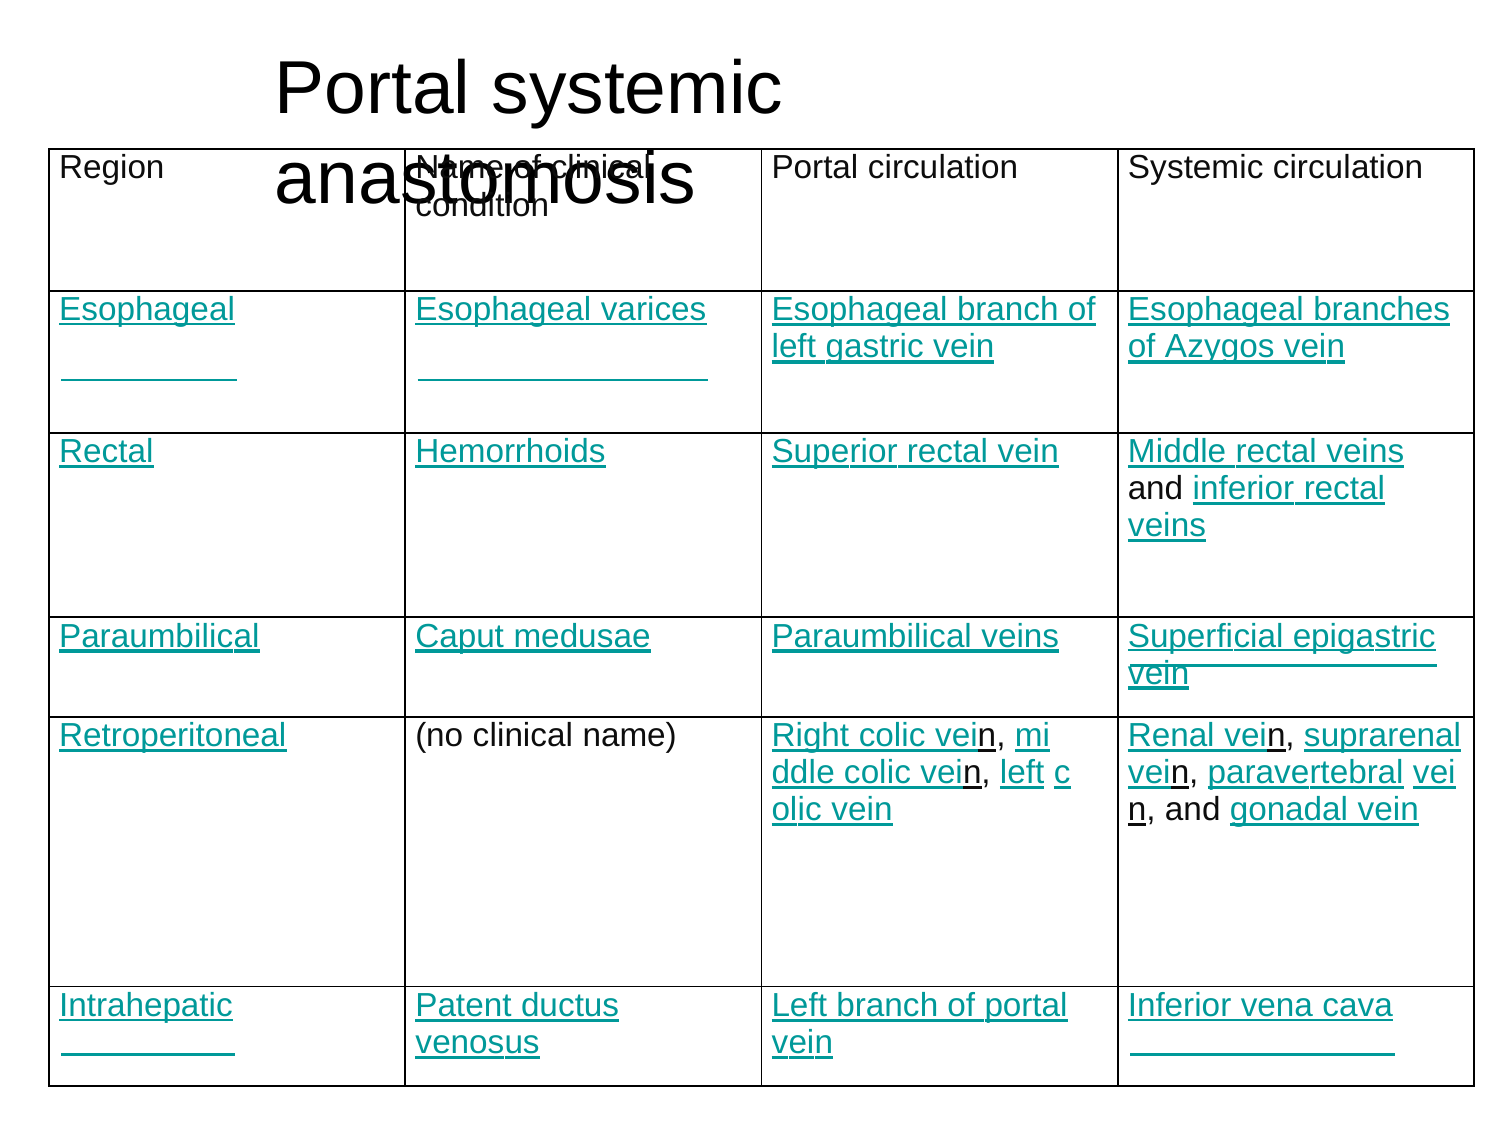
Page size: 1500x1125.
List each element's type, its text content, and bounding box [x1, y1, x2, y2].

table_header Name of clinical condition [406, 150, 761, 290]
table_cell Rectal [50, 434, 404, 616]
table_cell Inferior vena cava [1119, 987, 1473, 1085]
table_cell Right colic vein, middle colic vein, left colic vein [762, 718, 1117, 986]
table_cell Middle rectal veins and inferior rectal veins [1119, 434, 1473, 616]
table_cell Retroperitoneal [50, 718, 404, 986]
table_header Region [50, 150, 404, 290]
table_cell Esophageal branches of Azygos vein [1119, 292, 1473, 432]
table_cell Superior rectal vein [762, 434, 1117, 616]
text_box Portal systemic anastomosis [272, 38, 1228, 130]
table_cell Caput medusae [406, 618, 761, 716]
table_cell Esophageal varices [406, 292, 761, 432]
table_cell Hemorrhoids [406, 434, 761, 616]
table_cell Esophageal branch of left gastric vein [762, 292, 1117, 432]
table_cell Intrahepatic [50, 987, 404, 1085]
table_cell Left branch of portal vein [762, 987, 1117, 1085]
table_cell Renal vein, suprarenal vein, paravertebral vein, and gonadal vein [1119, 718, 1473, 986]
table_cell Esophageal [50, 292, 404, 432]
table_cell Superficial epigastric vein [1119, 618, 1473, 716]
table_cell Paraumbilical veins [762, 618, 1117, 716]
table_header Systemic circulation [1119, 150, 1473, 290]
table_cell Paraumbilical [50, 618, 404, 716]
table_cell Patent ductus venosus [406, 987, 761, 1085]
table_header Portal circulation [762, 150, 1117, 290]
table_cell (no clinical name) [406, 718, 761, 986]
